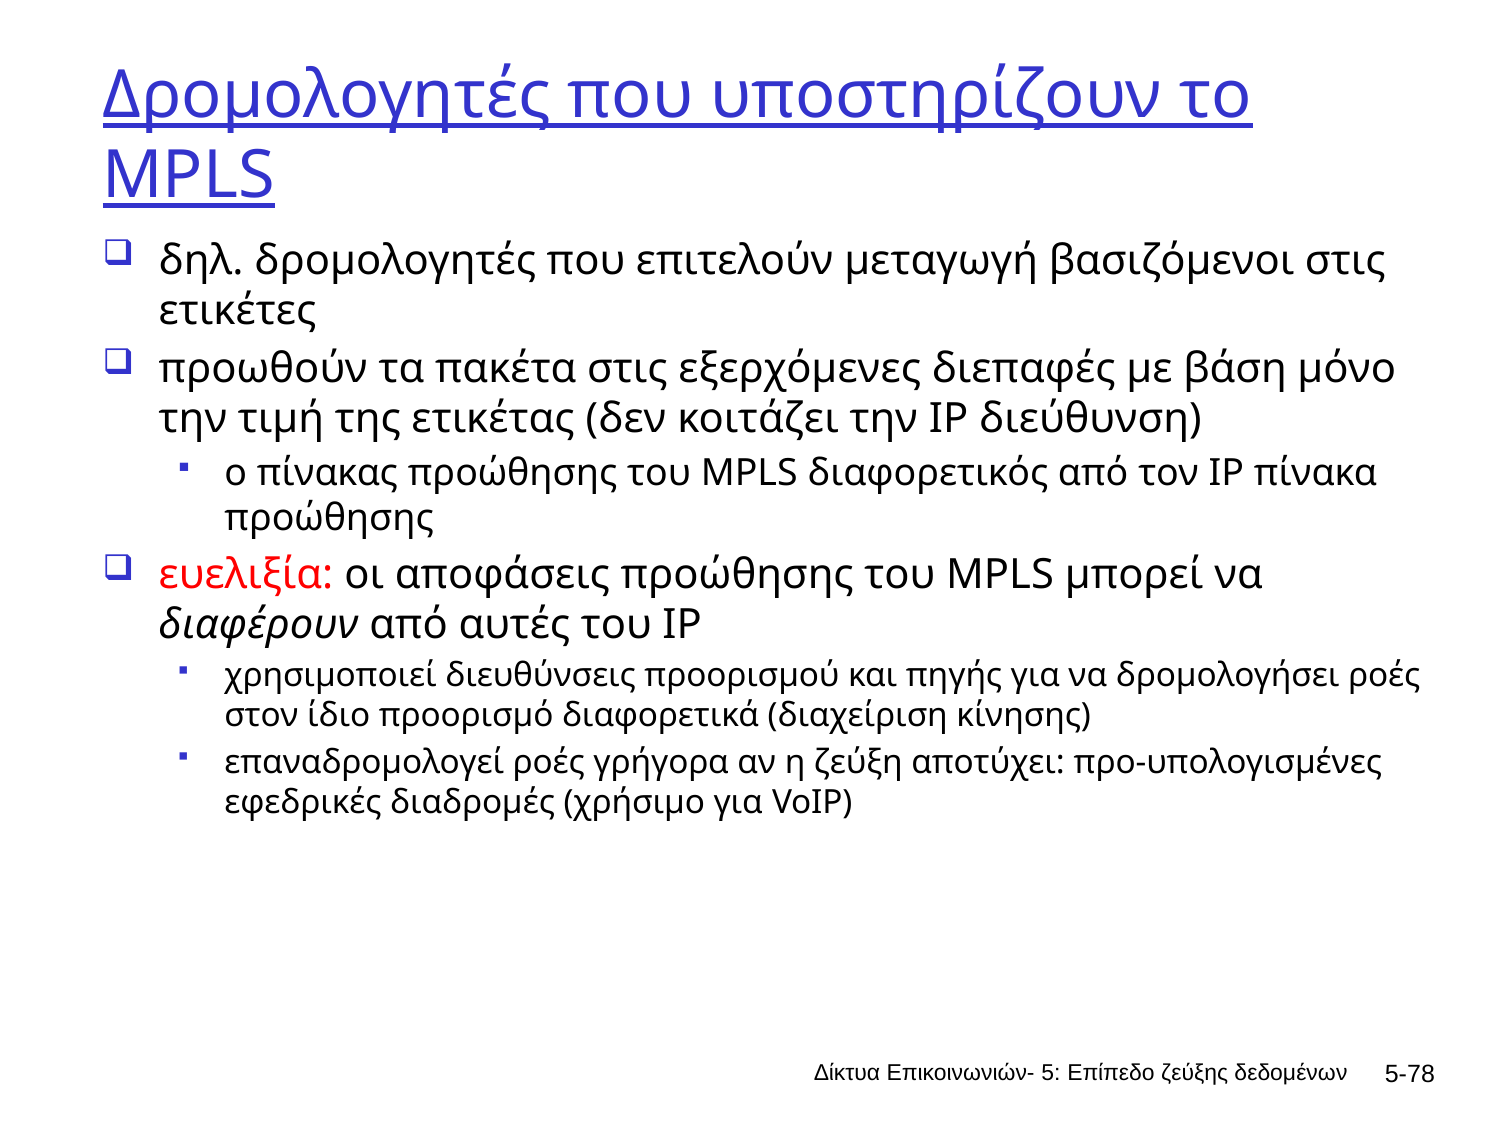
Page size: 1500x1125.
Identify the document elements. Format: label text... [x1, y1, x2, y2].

list δηλ. δρομολογητές που επιτελούν μεταγωγή βασιζόμενοι στις ετικέτες προωθούν τα πακέτα στις εξερχόμενες διεπαφές με βάση μόνο την τιμή της ετικέτας (δεν κοιτάζει την IP διεύθυνση) o πίνακας προώθησης του MPLS διαφορετικός από τον IP πίνακα προώθησης ευελιξία: οι αποφάσεις προώθησης του MPLS μπορεί να διαφέρουν από αυτές του IP χρησιμοποιεί διευθύνσεις προορισμού και πηγής για να δρομολογήσει ροές στον ίδιο προορισμό διαφορετικά (διαχείριση κίνησης) επαναδρομολογεί ροές γρήγορα αν η ζεύξη αποτύχει: προ-υπολογισμένες εφεδρικές διαδρομές (χρήσιμο για VoIP) [87, 224, 1456, 1026]
title Δρομολογητές που υποστηρίζουν το MPLS [87, 37, 1441, 224]
slide_number 5-78 [1363, 1049, 1451, 1125]
text_box Δίκτυα Επικοινωνιών- 5: Επίπεδο ζεύξης δεδομένων [635, 1049, 1363, 1125]
